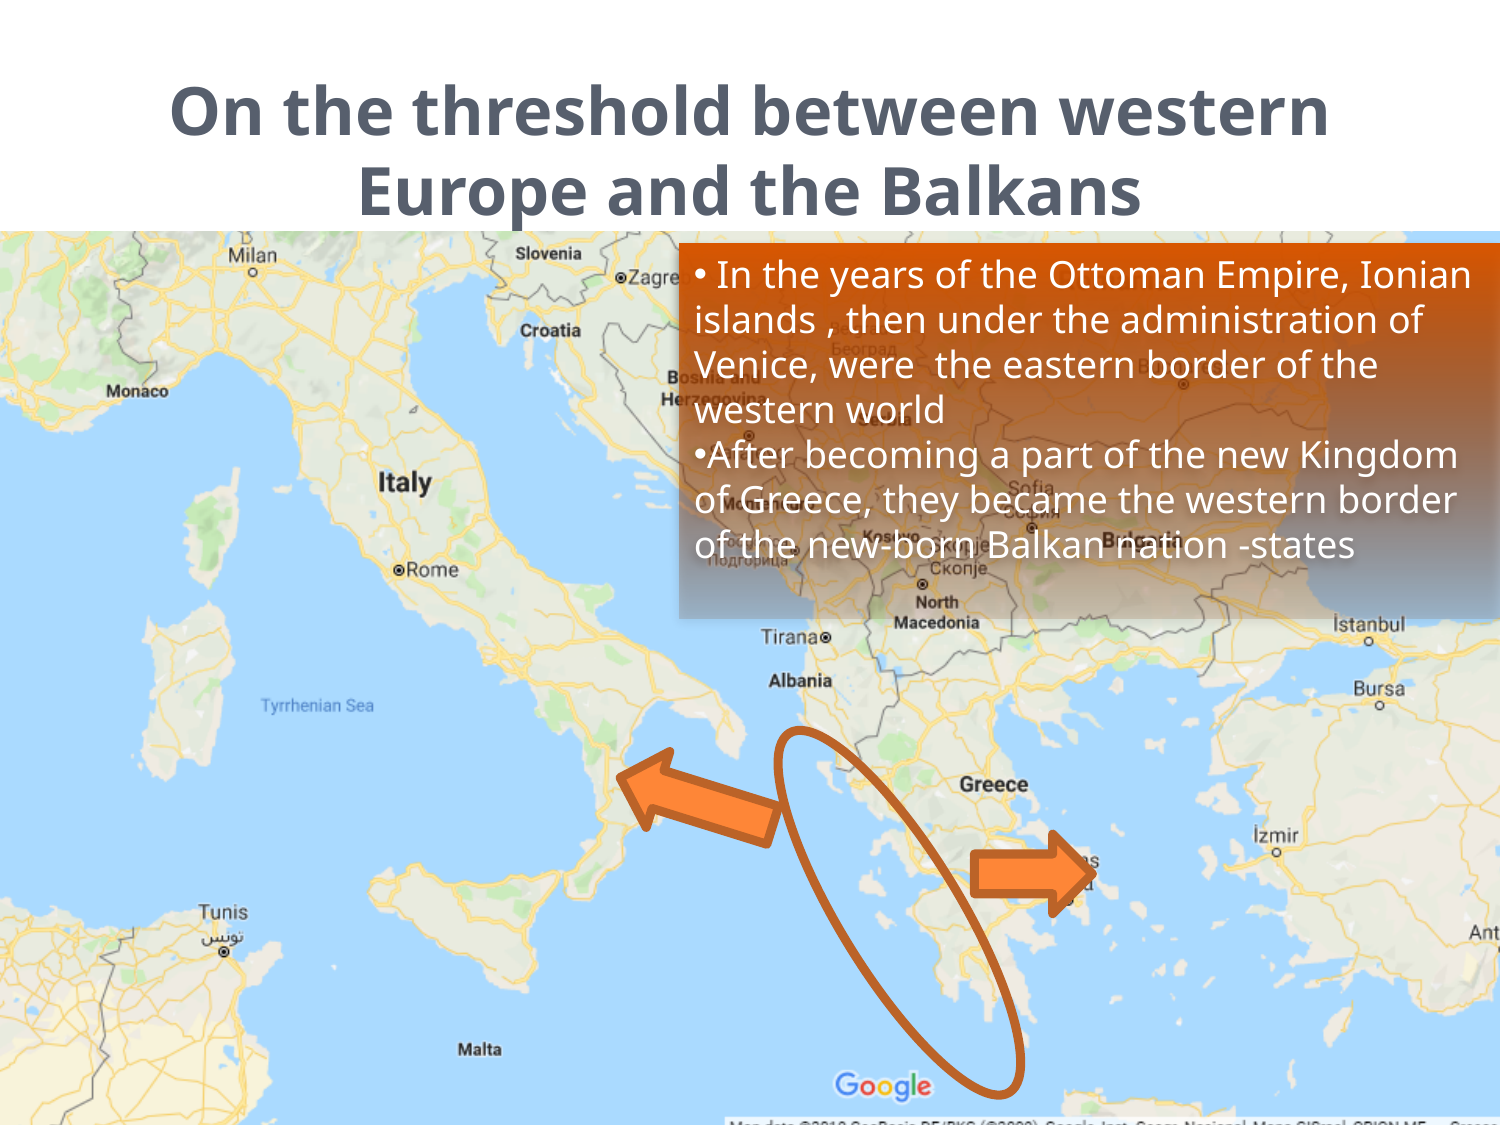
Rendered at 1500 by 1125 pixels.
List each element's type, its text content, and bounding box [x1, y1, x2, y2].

picture [0, 231, 1500, 1125]
title On the threshold between western Europe and the Balkans [76, 54, 1424, 231]
